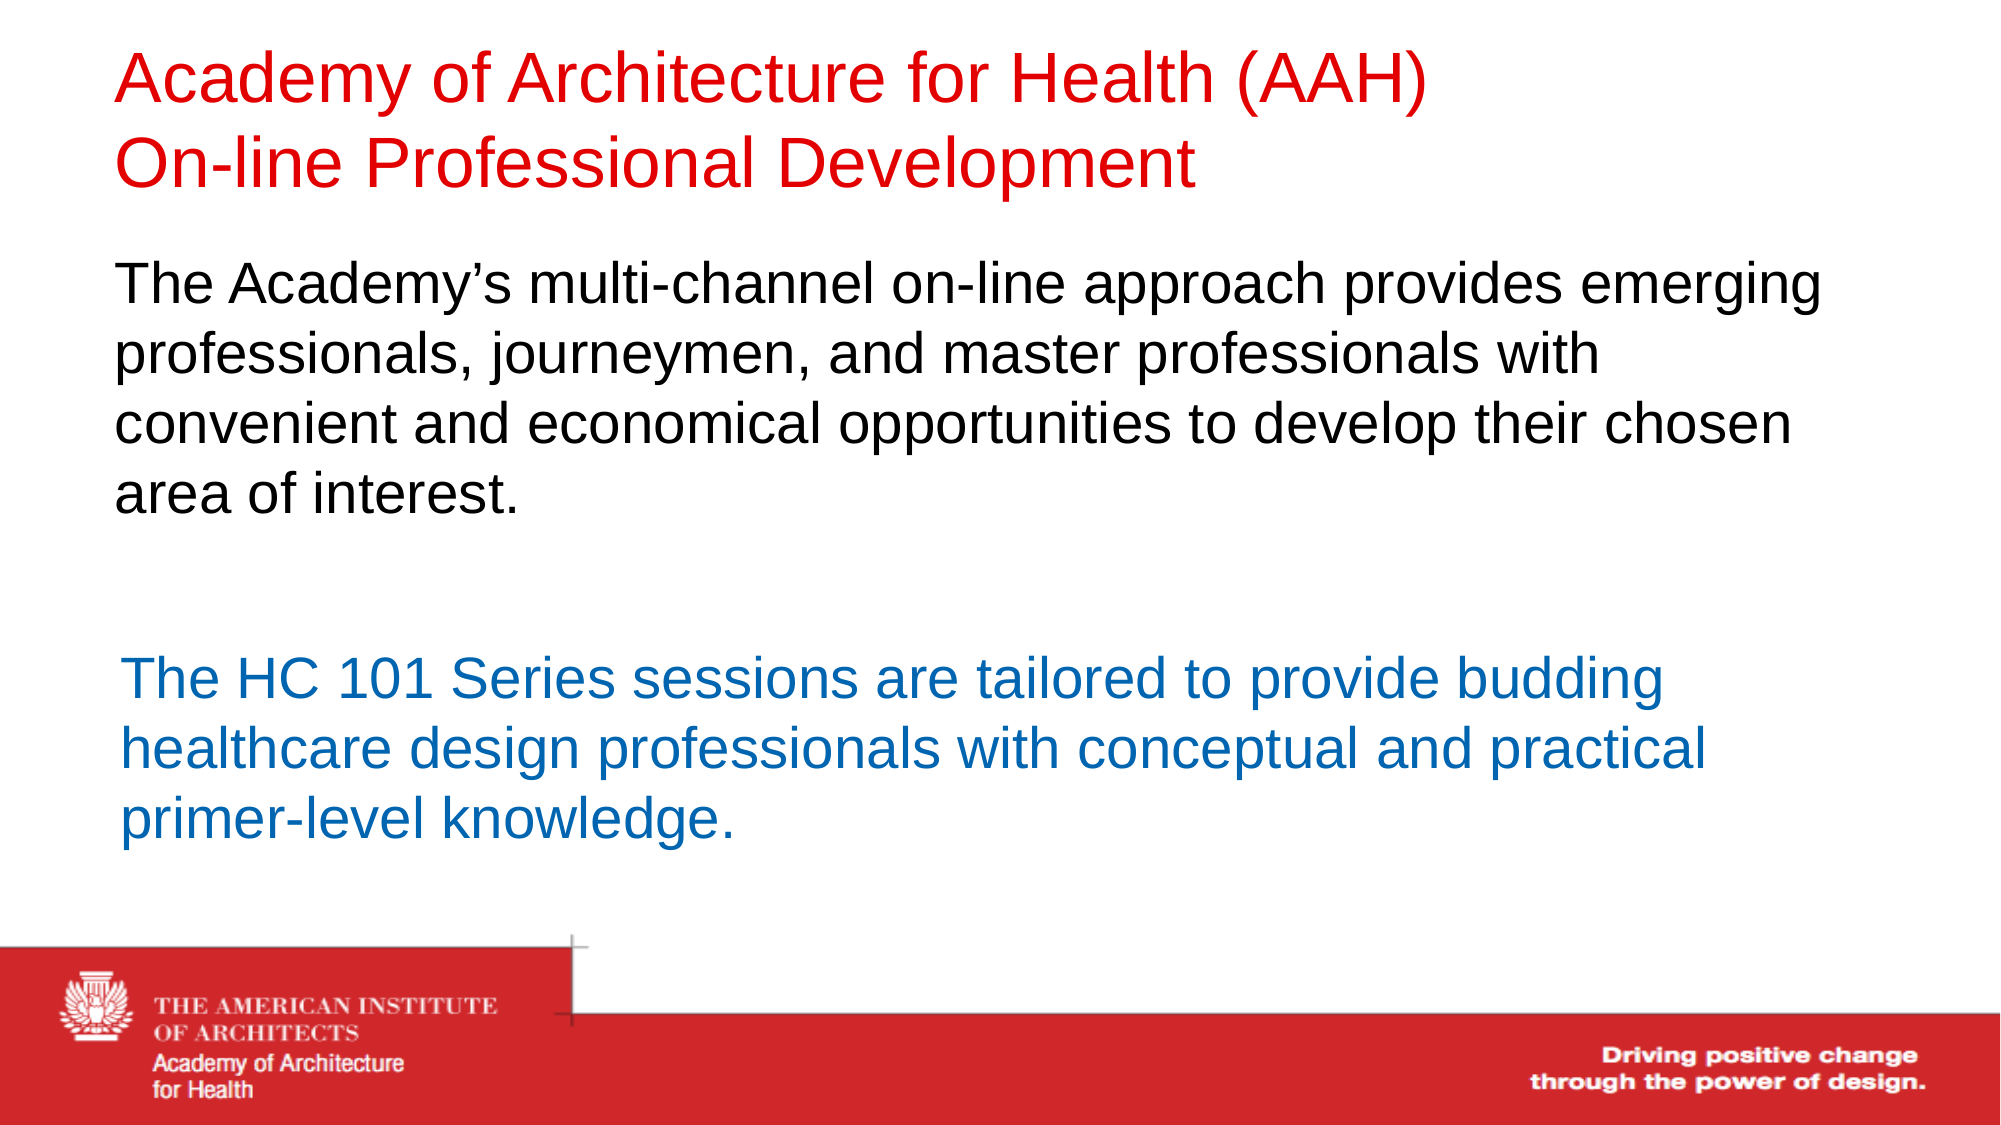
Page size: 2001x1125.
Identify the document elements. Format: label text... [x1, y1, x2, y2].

text_box The HC 101 Series sessions are tailored to provide budding healthcare design professionals with conceptual and practical primer-level knowledge. [48, 632, 1778, 953]
list The Academy’s multi-channel on-line approach provides emerging professionals, journeymen, and master professionals with convenient and economical opportunities to develop their chosen area of interest. [99, 237, 1900, 916]
picture [0, 905, 2001, 1125]
title Academy of Architecture for Health (AAH) On-line Professional Development [99, 22, 1900, 211]
